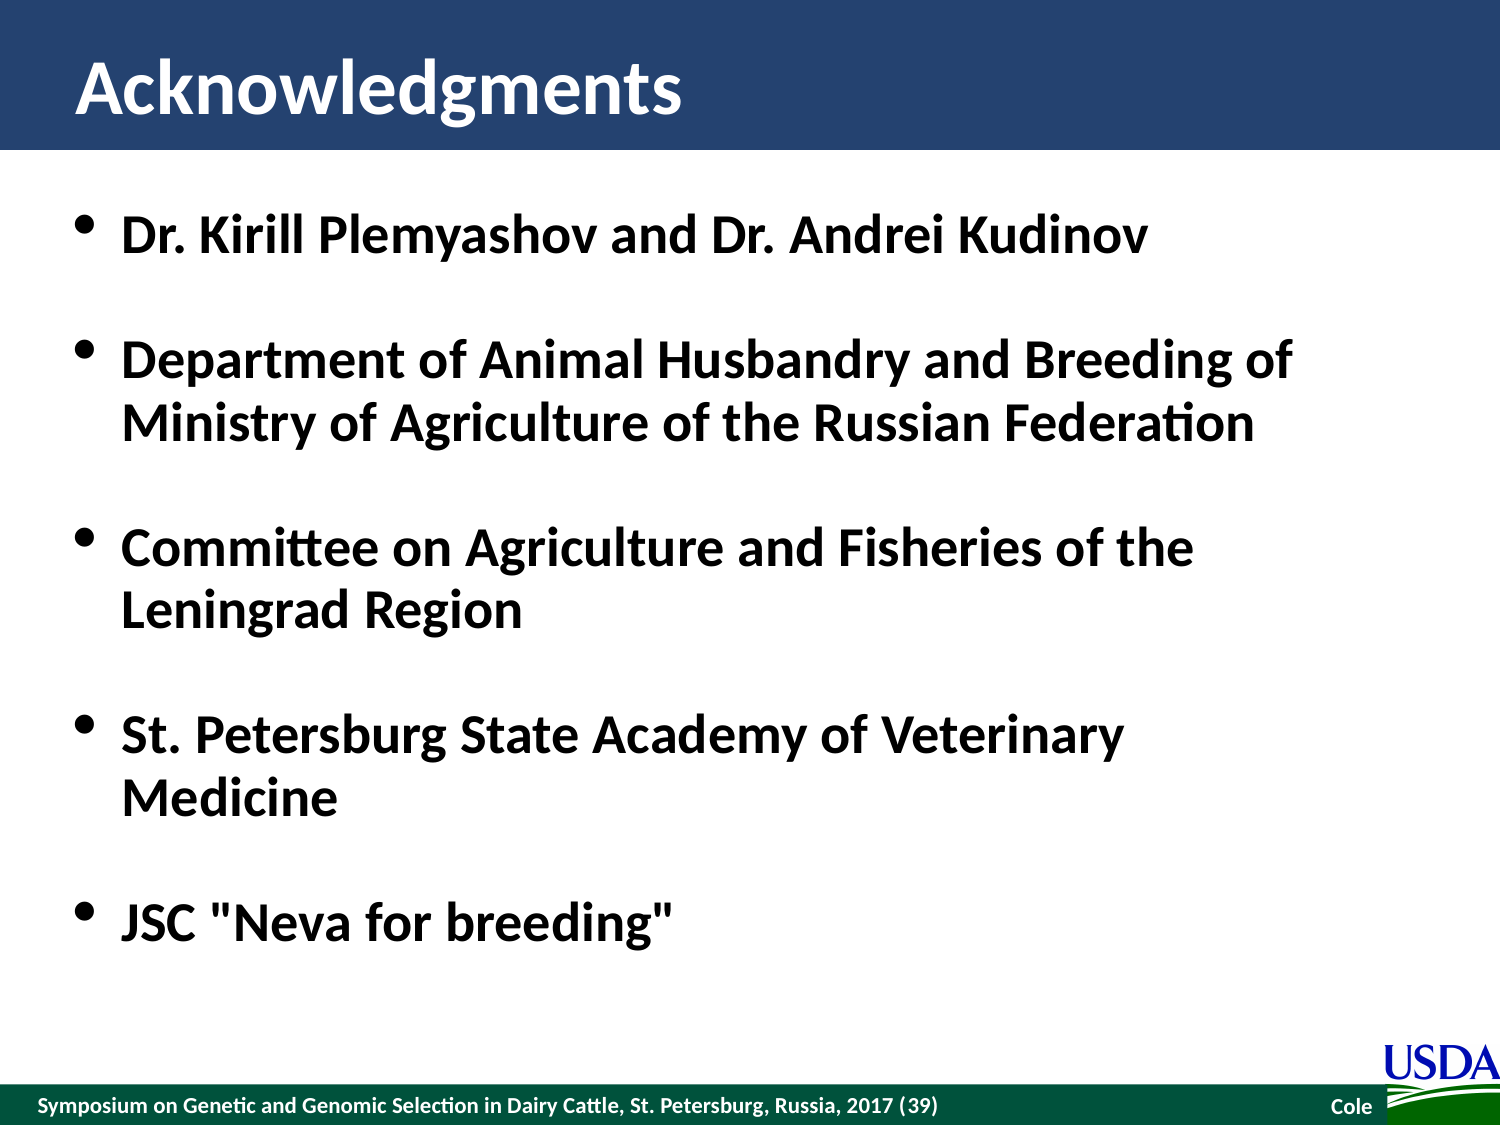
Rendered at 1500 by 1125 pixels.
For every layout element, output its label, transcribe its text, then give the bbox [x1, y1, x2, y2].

picture [1384, 1044, 1500, 1125]
title Acknowledgments [75, 29, 1425, 135]
list Dr. Kirill Plemyashov and Dr. Andrei Kudinov Department of Animal Husbandry and Breeding of Ministry of Agriculture of the Russian Federation Committee on Agriculture and Fisheries of the Leningrad Region St. Petersburg State Academy of Veterinary Medicine JSC "Neva for breeding" [75, 202, 1344, 1028]
